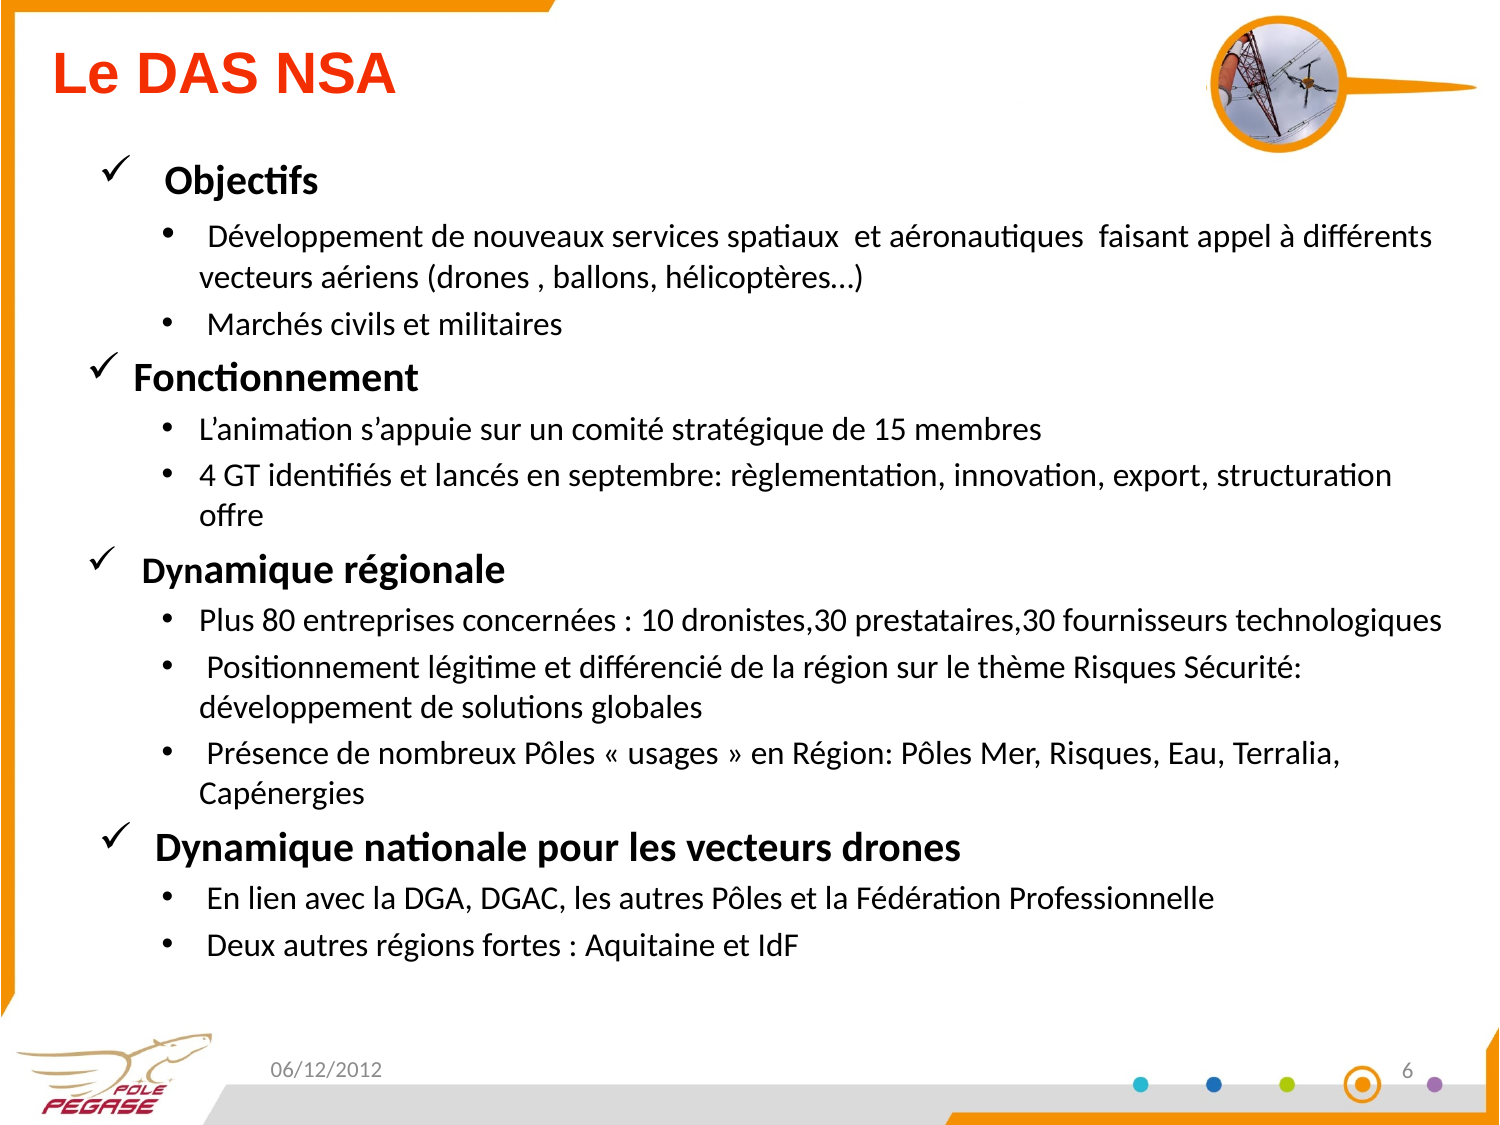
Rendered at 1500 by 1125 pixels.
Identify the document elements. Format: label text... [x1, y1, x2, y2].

title Le DAS NSA [37, 15, 1450, 126]
picture [1, 0, 1499, 1125]
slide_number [255, 1038, 433, 1099]
list Objectifs Développement de nouveaux services spatiaux et aéronautiques faisant appel à différents vecteurs aériens (drones , ballons, hélicoptères…) Marchés civils et militaires Fonctionnement L’animation s’appuie sur un comité stratégique de 15 membres 4 GT identifiés et lancés en septembre: règlementation, innovation, export, structuration offre Dynamique régionale Plus 80 entreprises concernées : 10 dronistes,30 prestataires,30 fournisseurs technologiques Positionnement légitime et différencié de la région sur le thème Risques Sécurité: développement de solutions globales Présence de nombreux Pôles « usages » en Région: Pôles Mer, Risques, Eau, Terralia, Capénergies Dynamique nationale pour les vecteurs drones En lien avec la DGA, DGAC, les autres Pôles et la Fédération Professionnelle Deux autres régions fortes : Aquitaine et IdF [0, 145, 1469, 1002]
slide_number 6 [1350, 1039, 1465, 1100]
